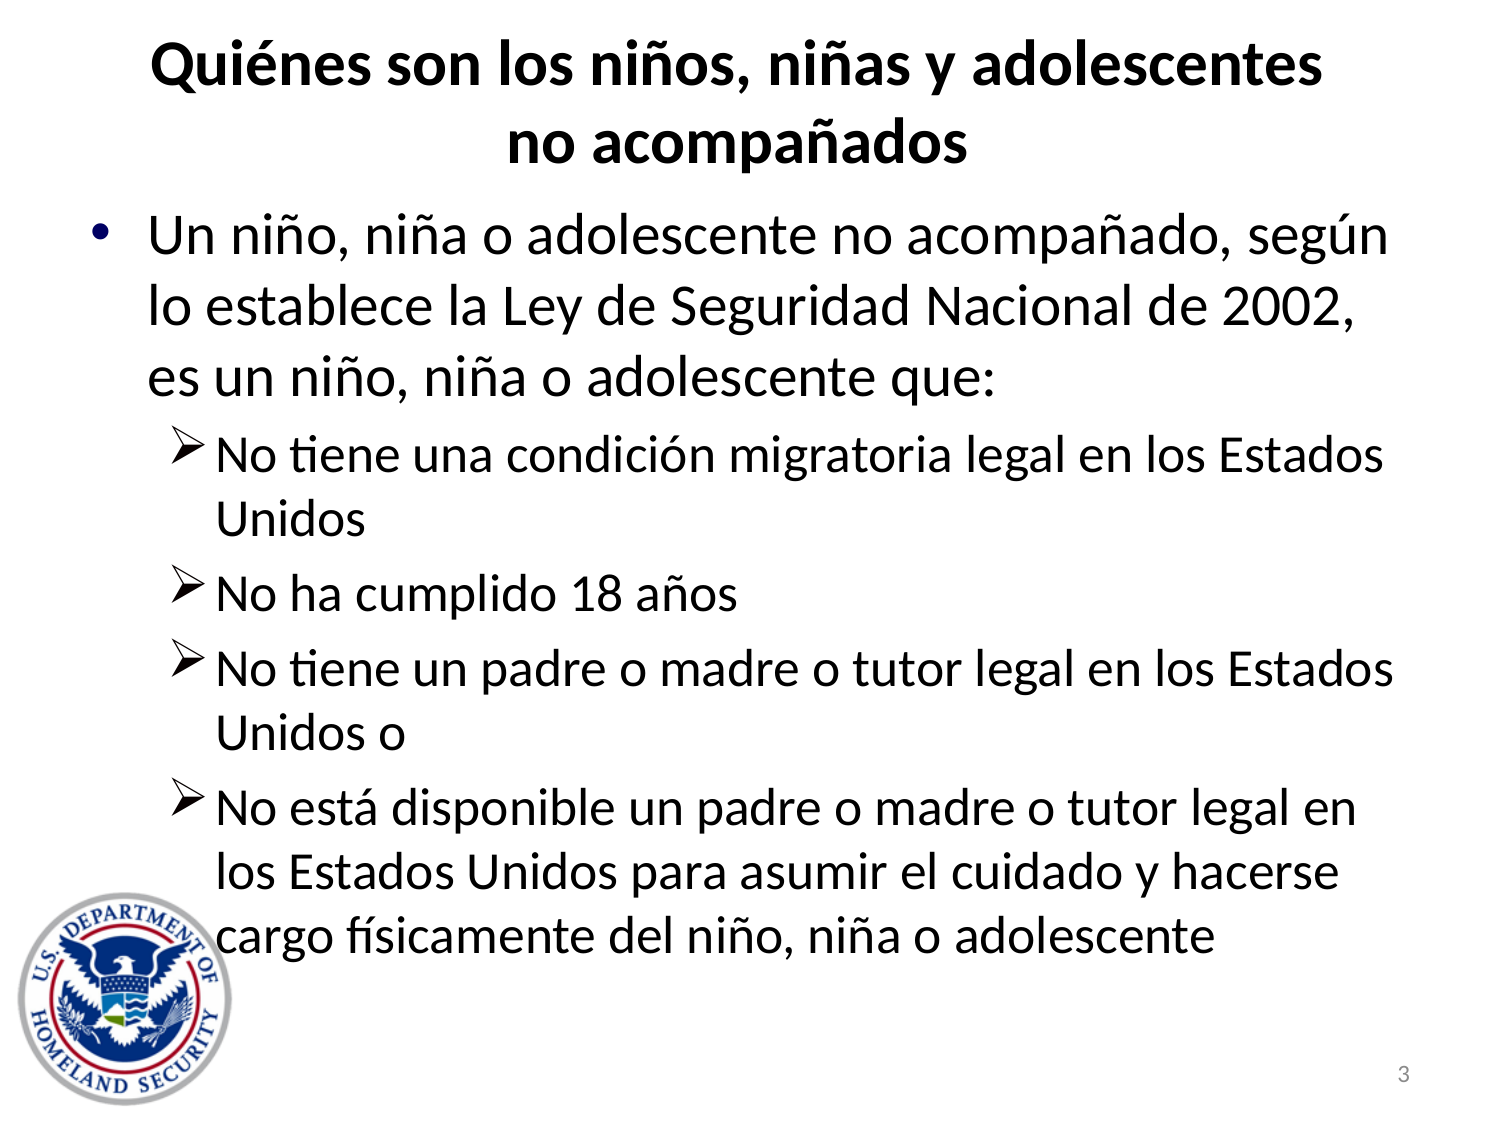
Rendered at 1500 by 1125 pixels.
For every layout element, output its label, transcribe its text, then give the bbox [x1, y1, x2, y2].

slide_number 3 [1074, 1042, 1425, 1103]
title Quiénes son los niños, niñas y adolescentes no acompañados [125, 12, 1351, 185]
list Un niño, niña o adolescente no acompañado, según lo establece la Ley de Seguridad Nacional de 2002, es un niño, niña o adolescente que: No tiene una condición migratoria legal en los Estados Unidos No ha cumplido 18 años No tiene un padre o madre o tutor legal en los Estados Unidos o No está disponible un padre o madre o tutor legal en los Estados Unidos para asumir el cuidado y hacerse cargo físicamente del niño, niña o adolescente [75, 187, 1425, 988]
picture [12, 887, 238, 1113]
